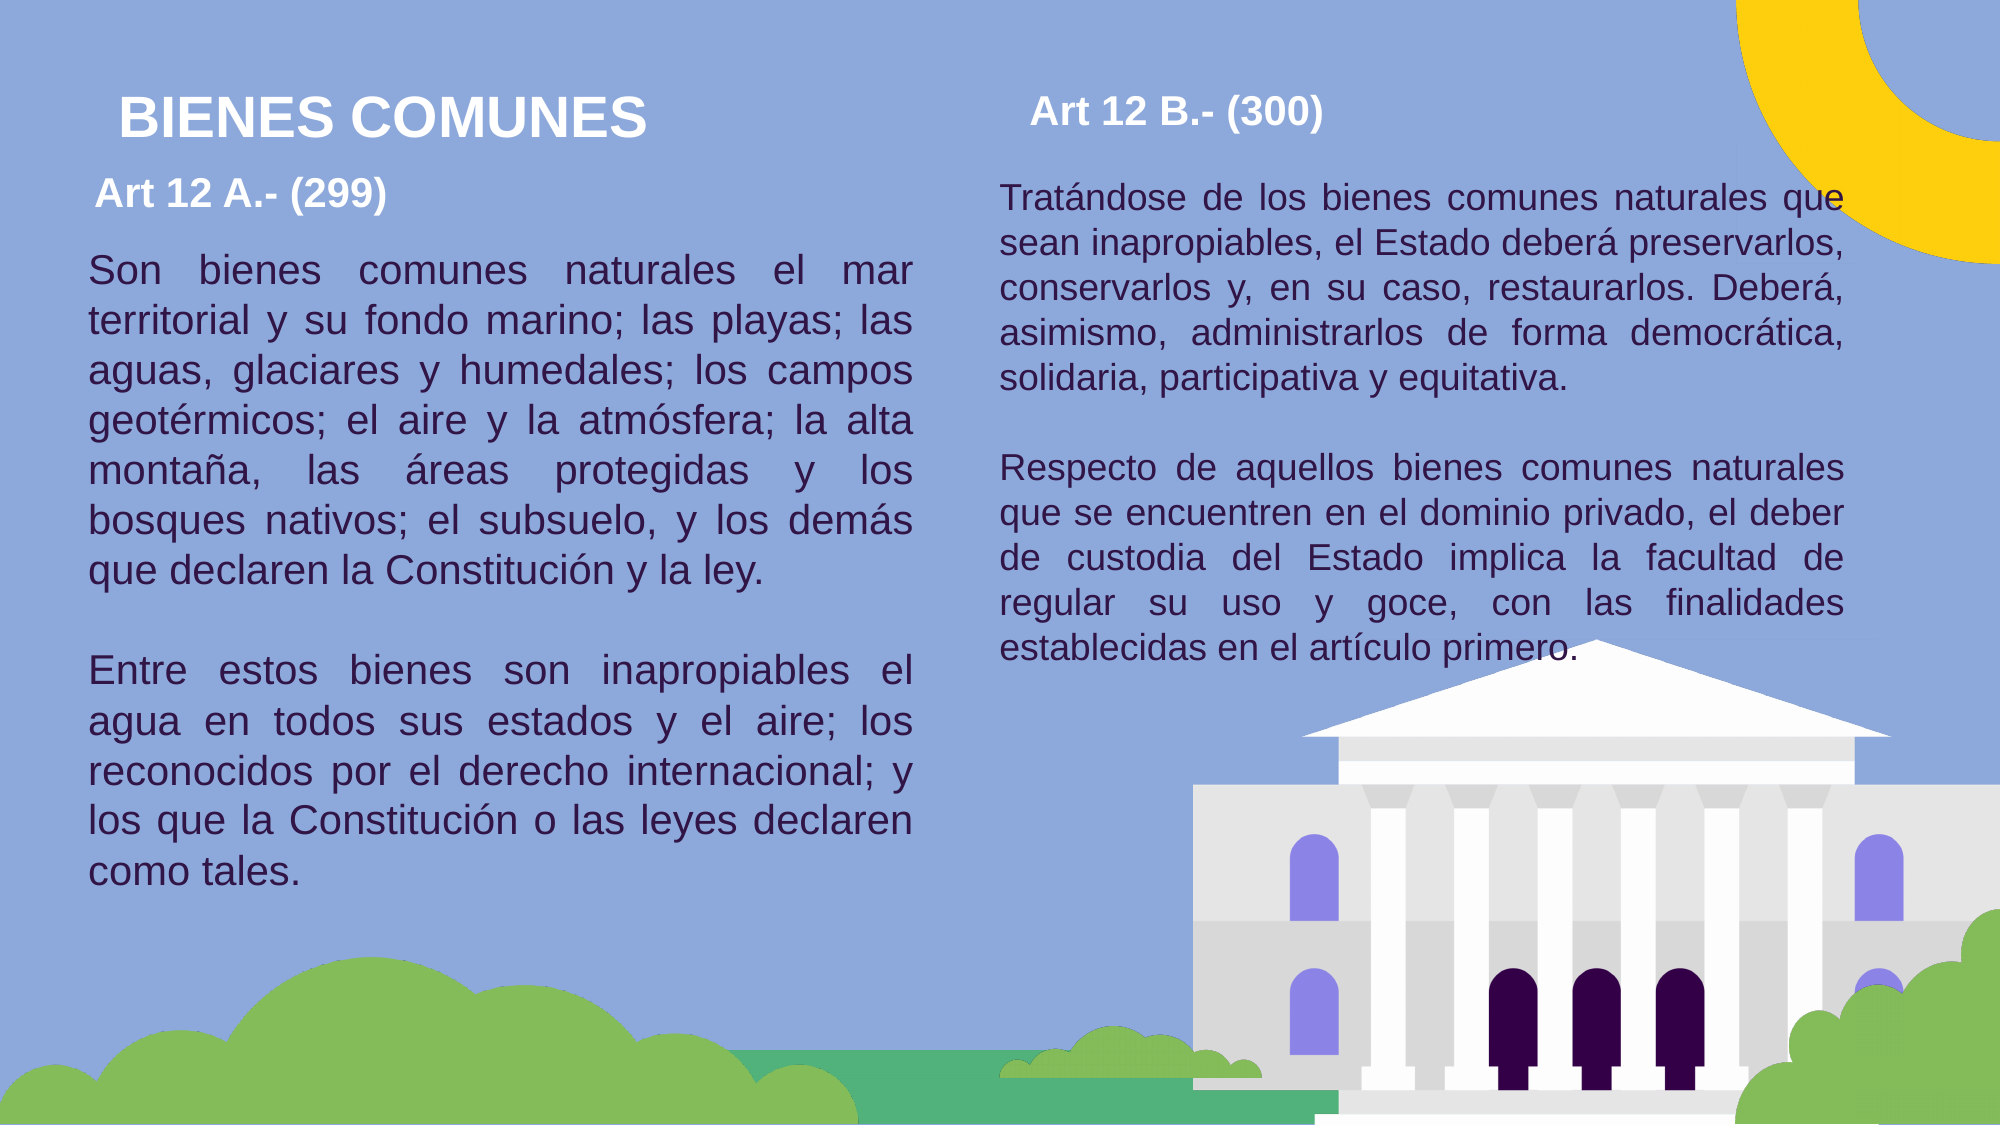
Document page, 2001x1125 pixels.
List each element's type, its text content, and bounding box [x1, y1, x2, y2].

text_box Art 12 A.- (299) [79, 158, 441, 224]
picture [0, 638, 2000, 1125]
picture [1736, 0, 2000, 264]
text_box Tratándose de los bienes comunes naturales que sean inapropiables, el Estado deberá preservarlos, conservarlos y, en su caso, restaurarlos. Deberá, asimismo, administrarlos de forma democrática, solidaria, participativa y equitativa. Respecto de aquellos bienes comunes naturales que se encuentren en el dominio privado, el deber de custodia del Estado implica la facultad de regular su uso y goce, con las finalidades establecidas en el artículo primero. [984, 165, 1860, 772]
text_box BIENES COMUNES [103, 72, 677, 158]
text_box Son bienes comunes naturales el mar territorial y su fondo marino; las playas; las aguas, glaciares y humedales; los campos geotérmicos; el aire y la atmósfera; la alta montaña, las áreas protegidas y los bosques nativos; el subsuelo, y los demás que declaren la Constitución y la ley. Entre estos bienes son inapropiables el agua en todos sus estados y el aire; los reconocidos por el derecho internacional; y los que la Constitución o las leyes declaren como tales. [73, 235, 929, 958]
text_box Art 12 B.- (300) [1014, 76, 1373, 142]
